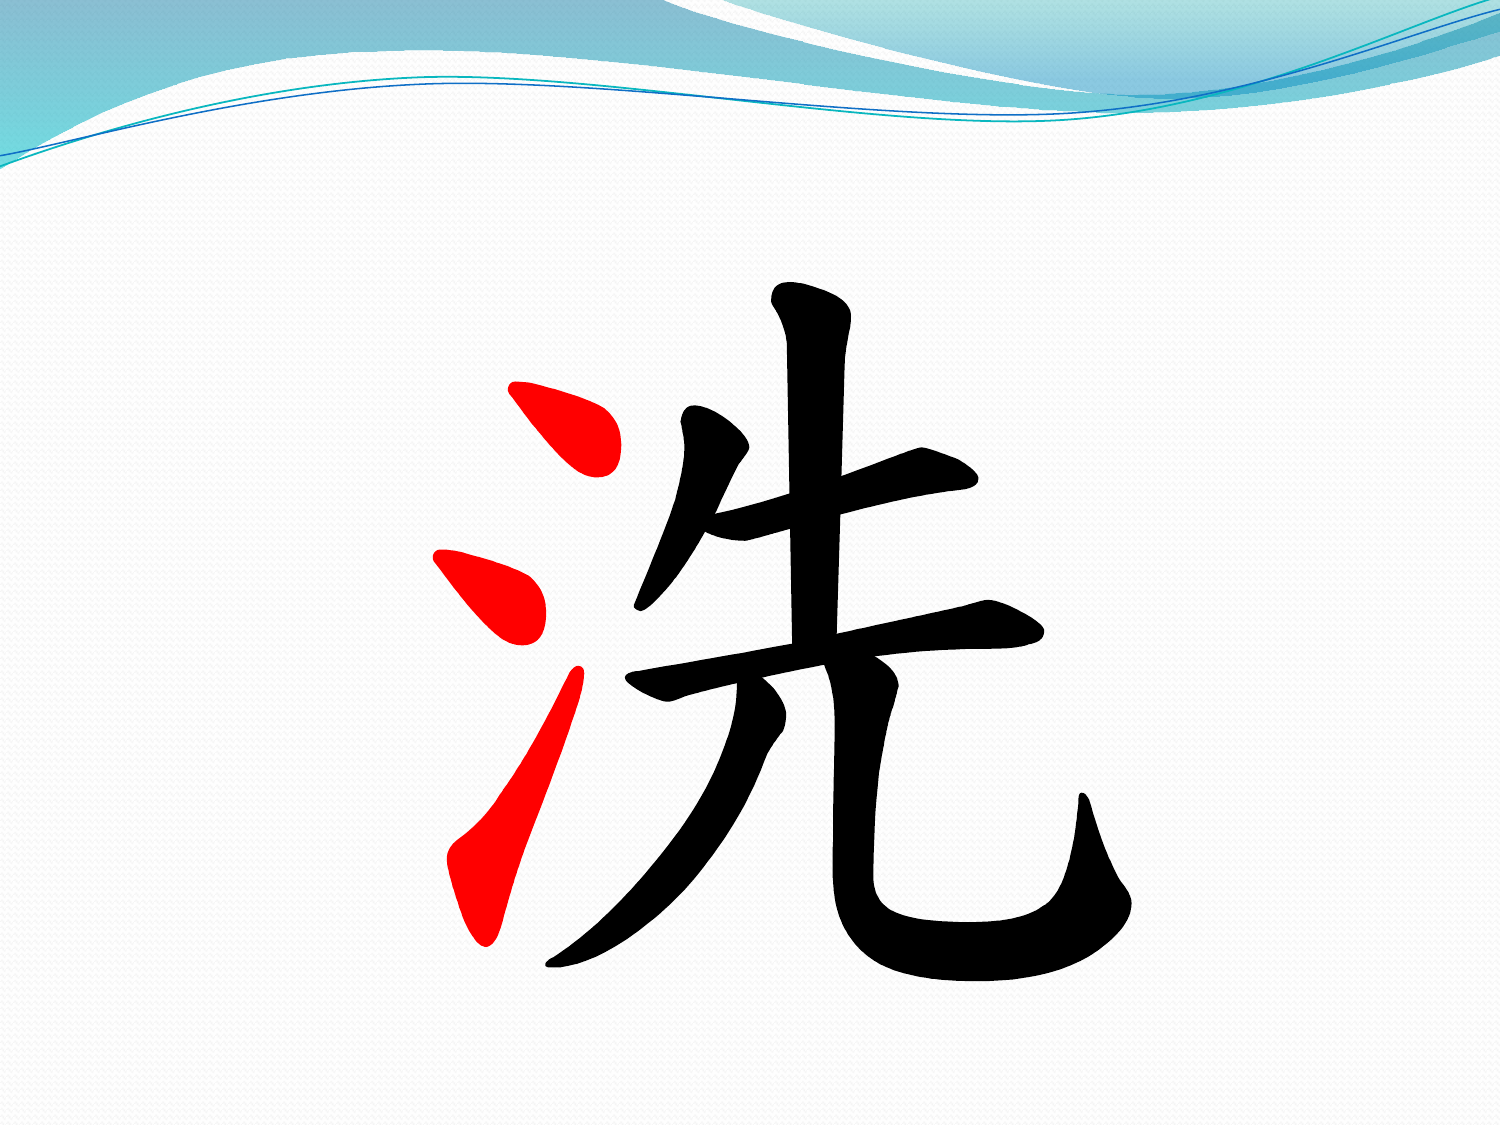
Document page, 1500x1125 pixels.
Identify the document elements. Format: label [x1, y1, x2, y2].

text_box [446, 665, 585, 947]
text_box [545, 669, 787, 968]
text_box [507, 381, 622, 478]
text_box [771, 282, 851, 643]
text_box [624, 599, 1045, 702]
text_box [841, 447, 979, 515]
text_box [696, 493, 790, 541]
text_box [432, 549, 547, 646]
text_box [633, 405, 750, 612]
text_box [822, 641, 1132, 982]
